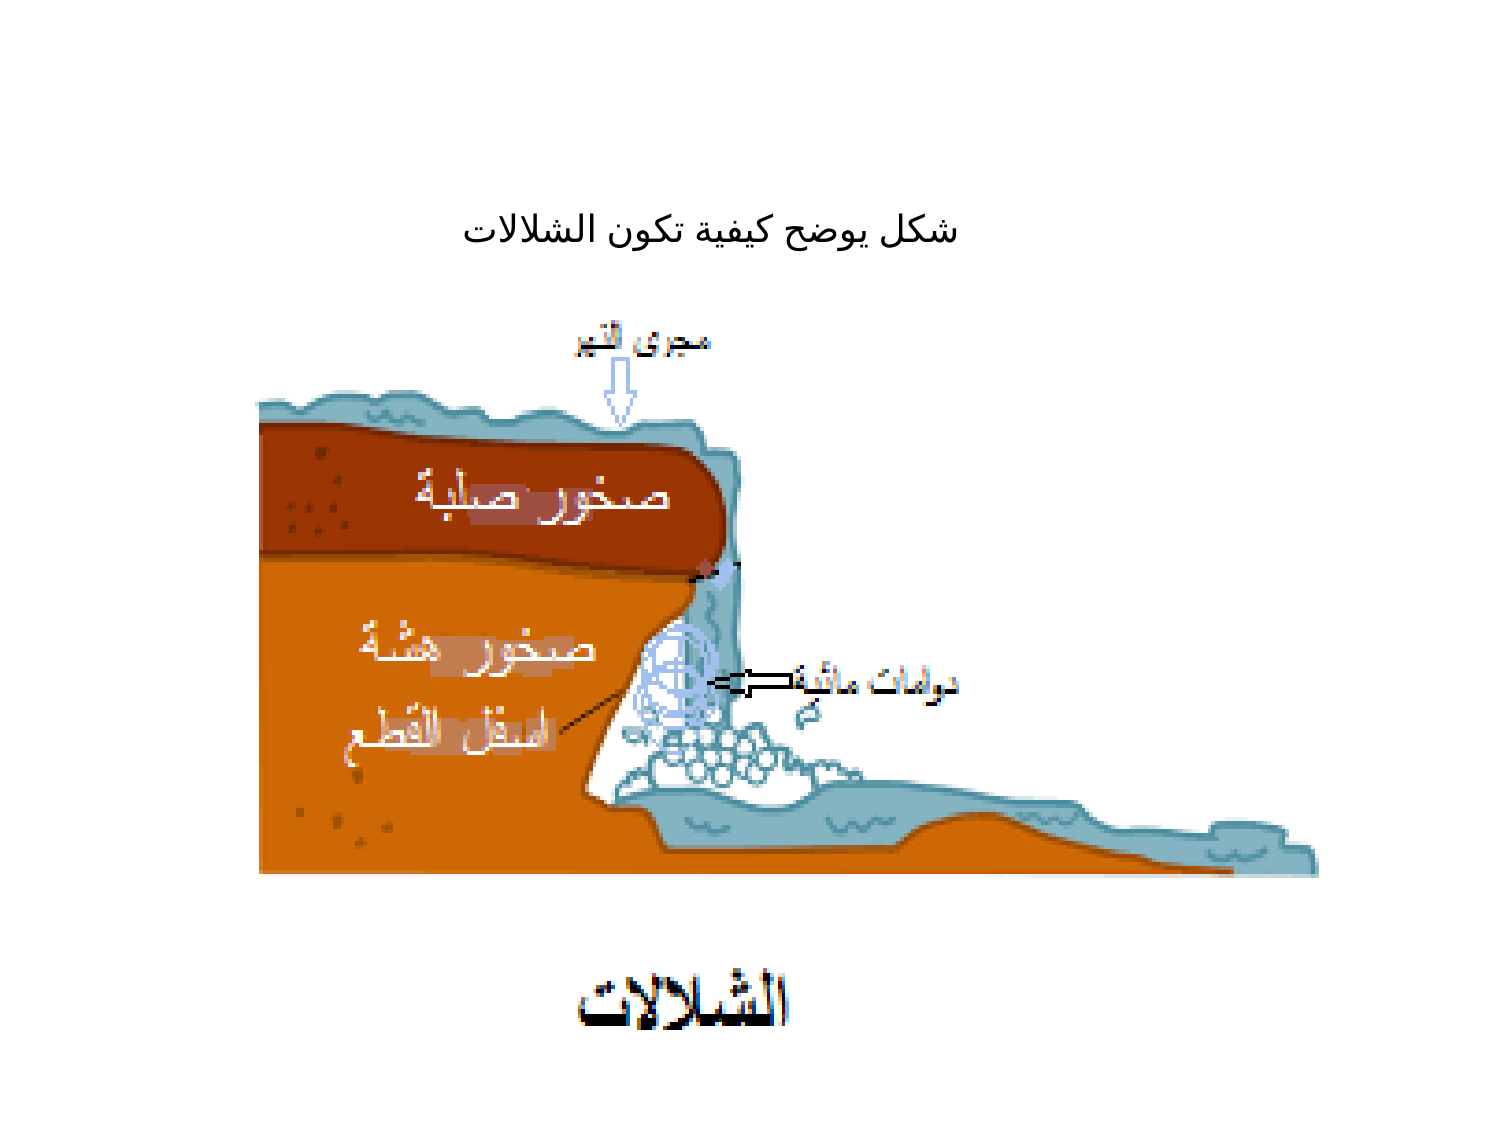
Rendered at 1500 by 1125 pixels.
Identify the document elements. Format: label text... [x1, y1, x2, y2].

text_box شكل يوضح كيفية تكون الشلالات [371, 197, 975, 253]
picture [229, 255, 1334, 1047]
